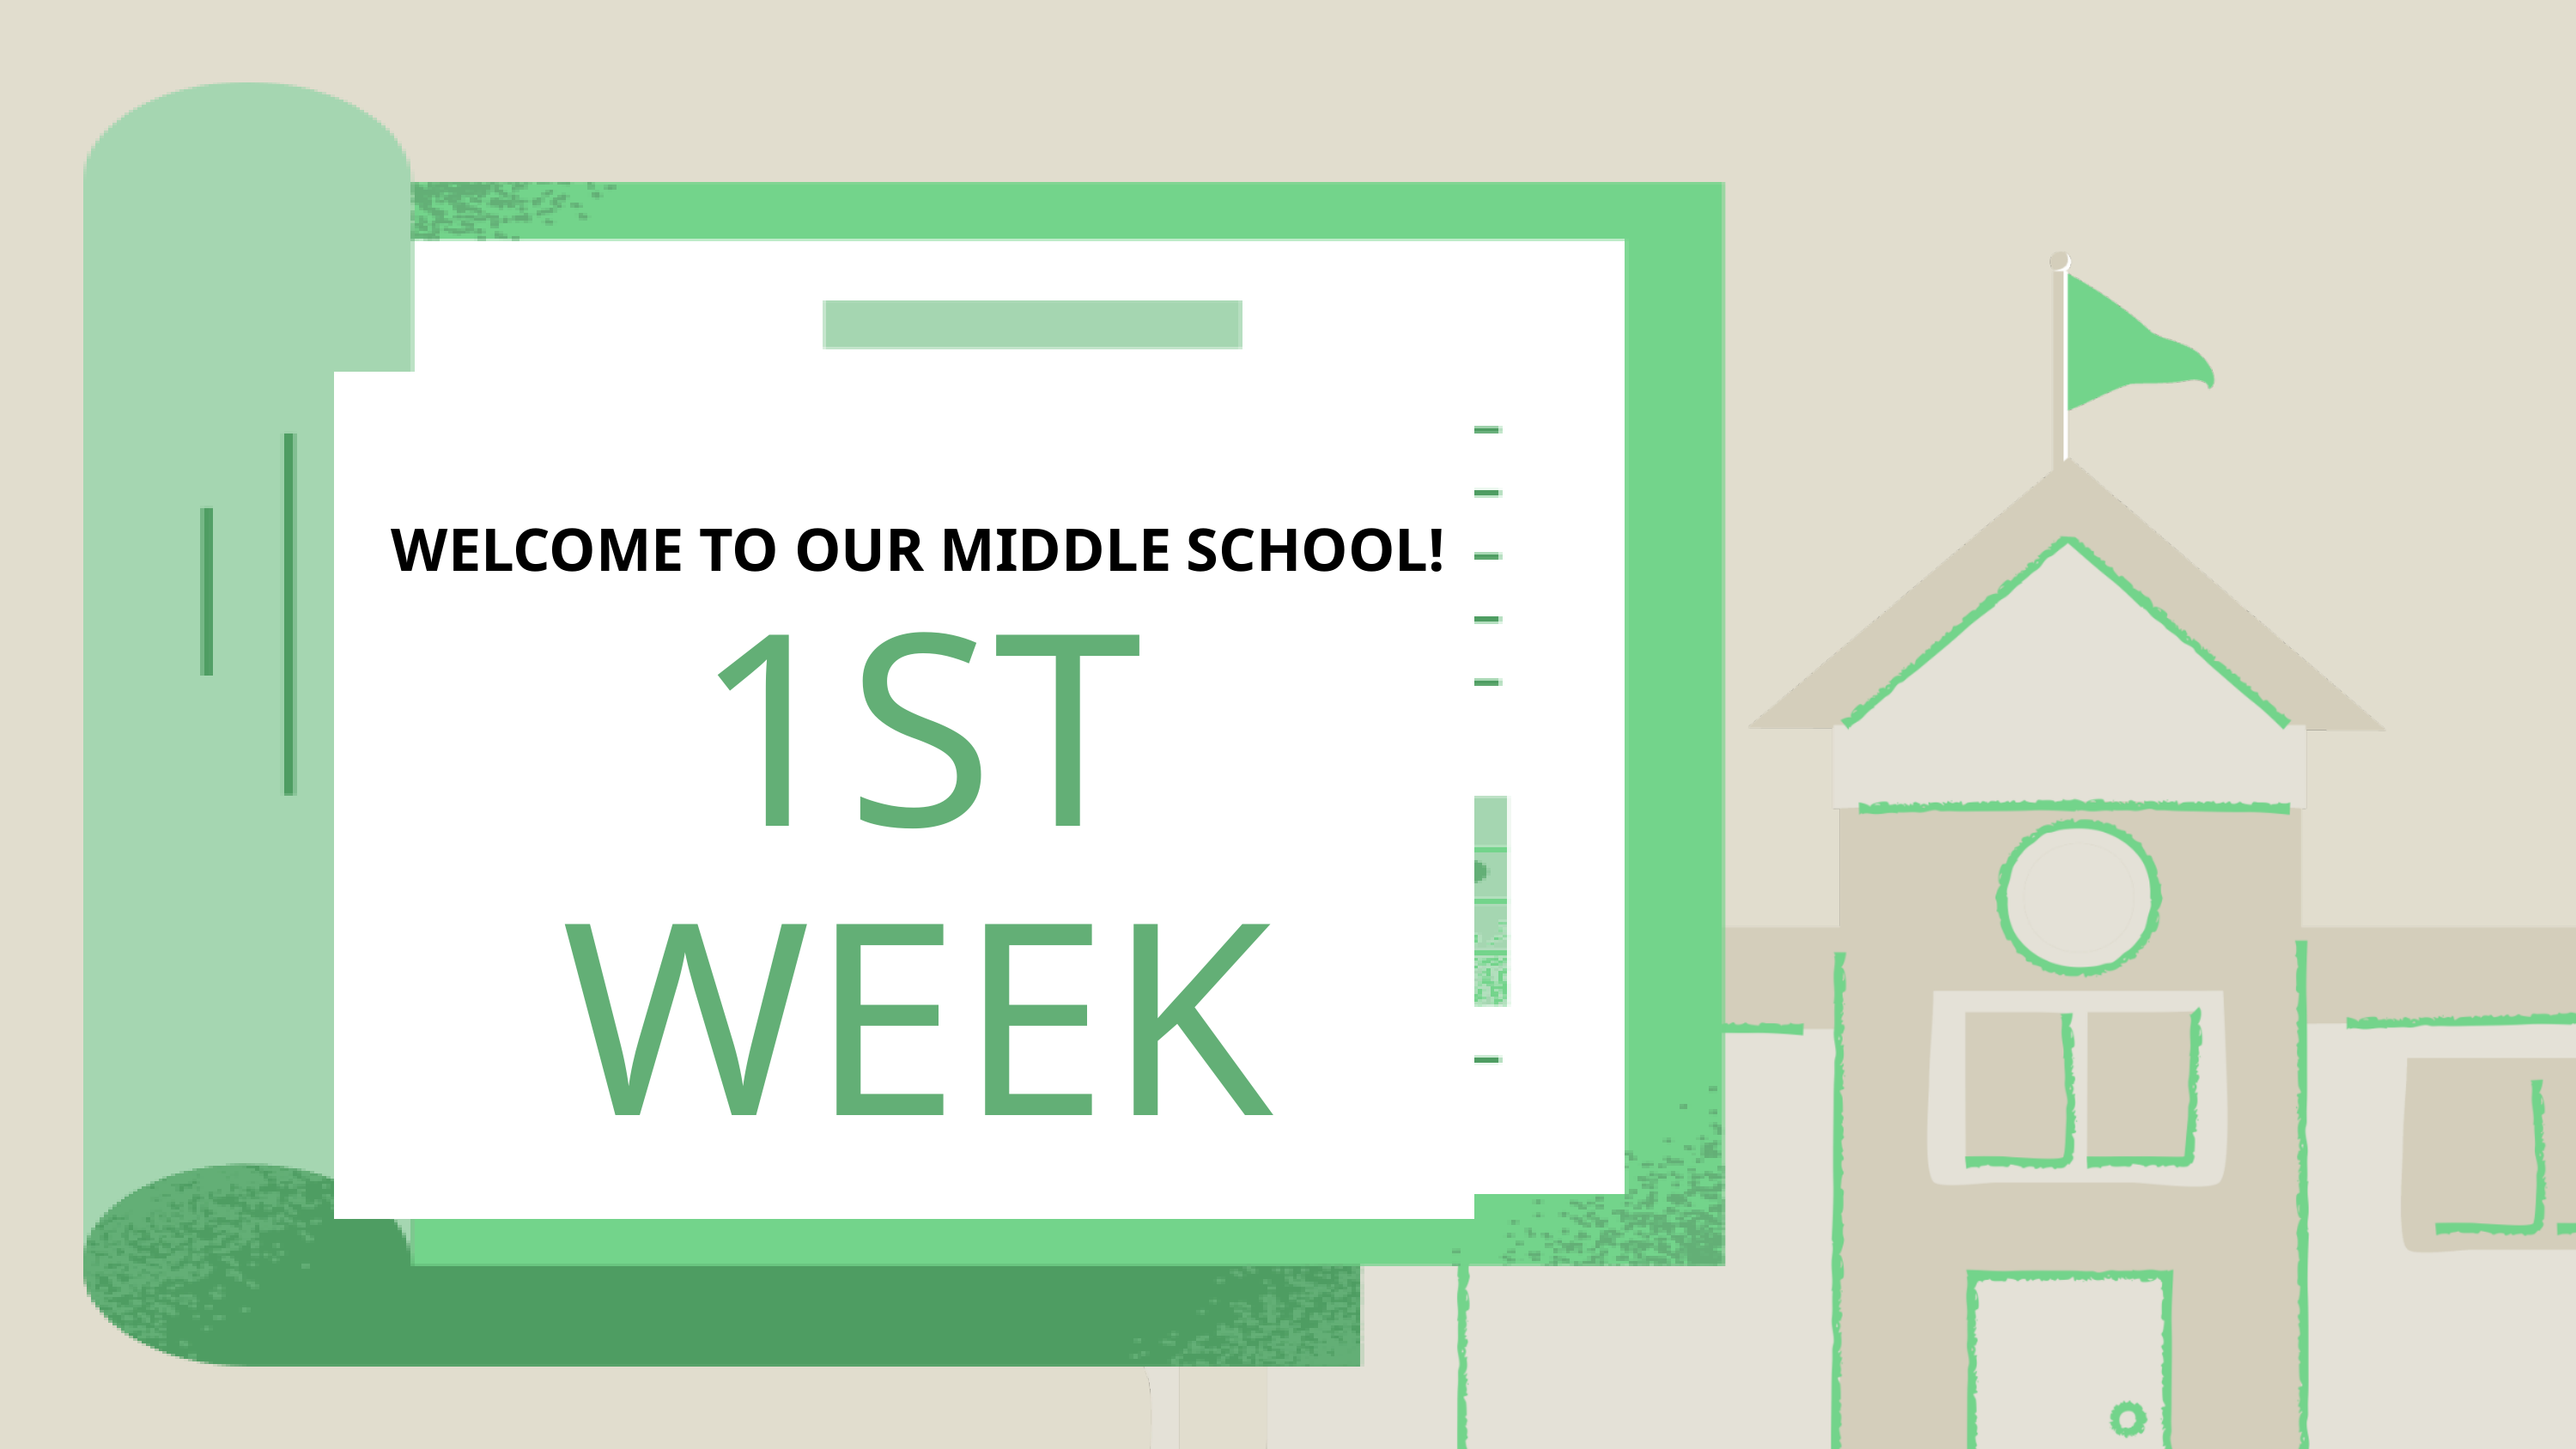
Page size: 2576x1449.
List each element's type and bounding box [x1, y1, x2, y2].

picture [985, 250, 2576, 1449]
text_box [82, 82, 1726, 1367]
